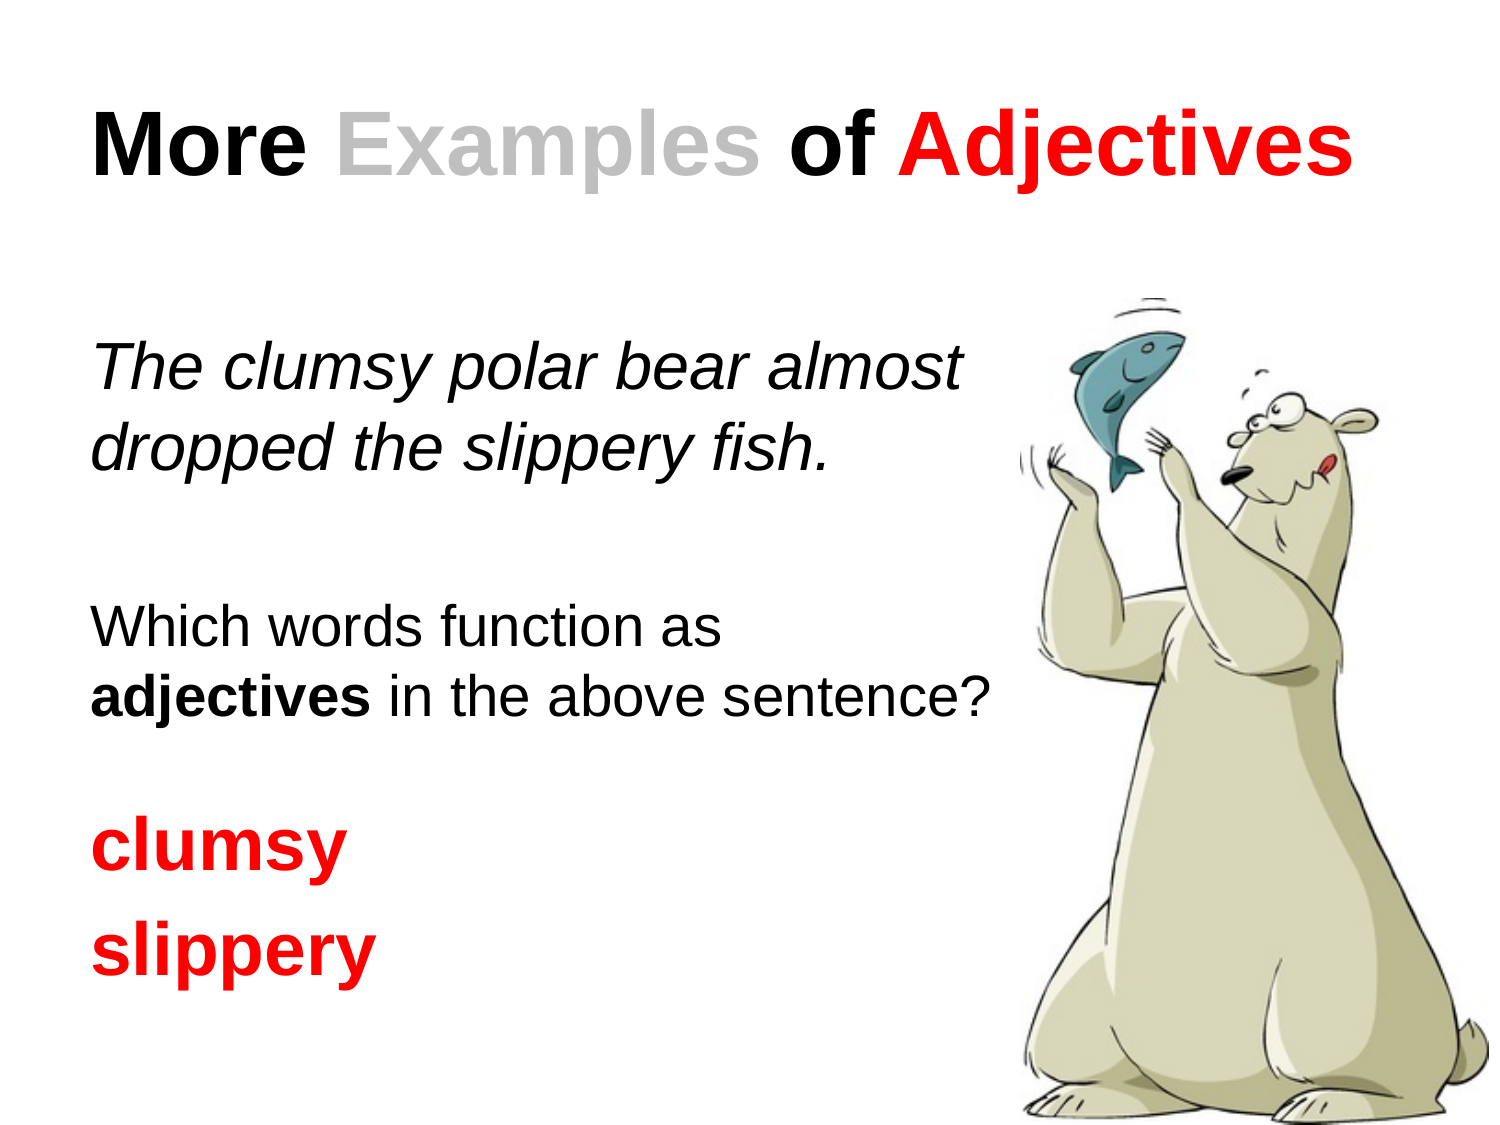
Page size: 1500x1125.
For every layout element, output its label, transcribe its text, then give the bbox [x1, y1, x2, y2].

picture [1020, 298, 1489, 1125]
title More Examples of Adjectives [75, 45, 1425, 233]
list The clumsy polar bear almost dropped the slippery fish. Which words function as adjectives in the above sentence? clumsy slippery [75, 262, 1471, 1093]
